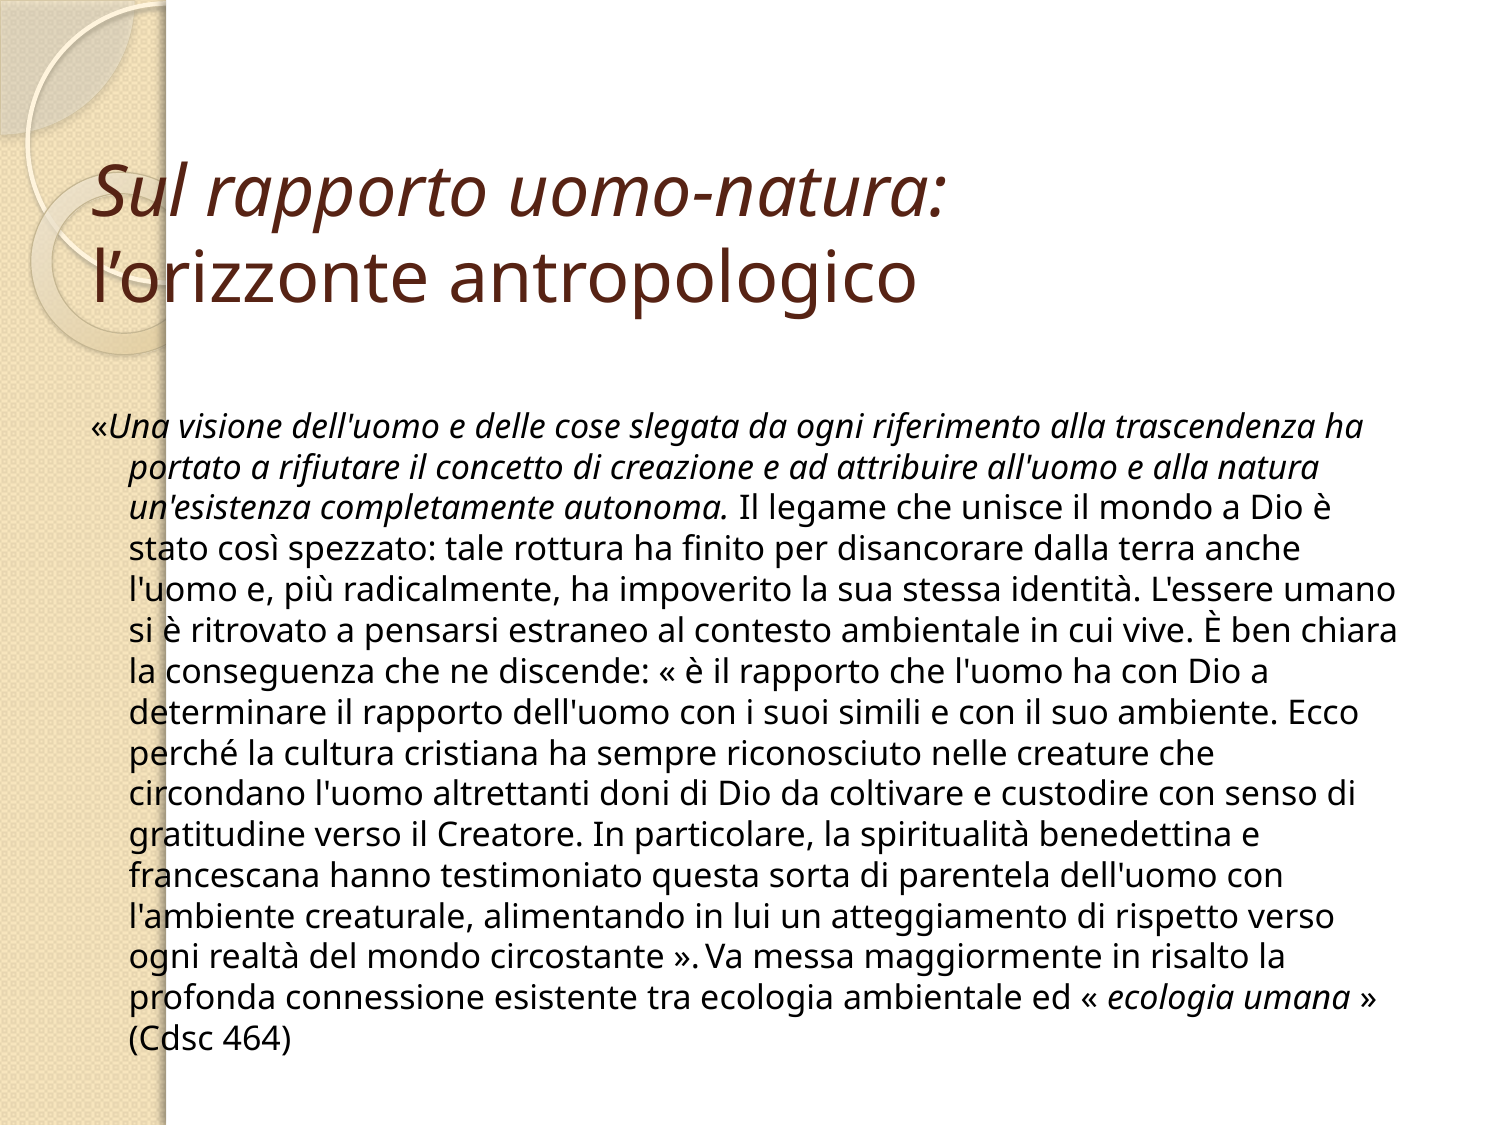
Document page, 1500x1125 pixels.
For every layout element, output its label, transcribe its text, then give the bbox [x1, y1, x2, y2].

title Sul rapporto uomo-natura: l’orizzonte antropologico [76, 137, 1427, 325]
list «Una visione dell'uomo e delle cose slegata da ogni riferimento alla trascendenza ha portato a rifiutare il concetto di creazione e ad attribuire all'uomo e alla natura un'esistenza completamente autonoma. Il legame che unisce il mondo a Dio è stato così spezzato: tale rottura ha finito per disancorare dalla terra anche l'uomo e, più radicalmente, ha impoverito la sua stessa identità. L'essere umano si è ritrovato a pensarsi estraneo al contesto ambientale in cui vive. È ben chiara la conseguenza che ne discende: « è il rapporto che l'uomo ha con Dio a determinare il rapporto dell'uomo con i suoi simili e con il suo ambiente. Ecco perché la cultura cristiana ha sempre riconosciuto nelle creature che circondano l'uomo altrettanti doni di Dio da coltivare e custodire con senso di gratitudine verso il Creatore. In particolare, la spiritualità benedettina e francescana hanno testimoniato questa sorta di parentela dell'uomo con l'ambiente creaturale, alimentando in lui un atteggiamento di rispetto verso ogni realtà del mondo circostante ». Va messa maggiormente in risalto la profonda connessione esistente tra ecologia ambientale ed « ecologia umana » (Cdsc 464) [64, 349, 1415, 1070]
